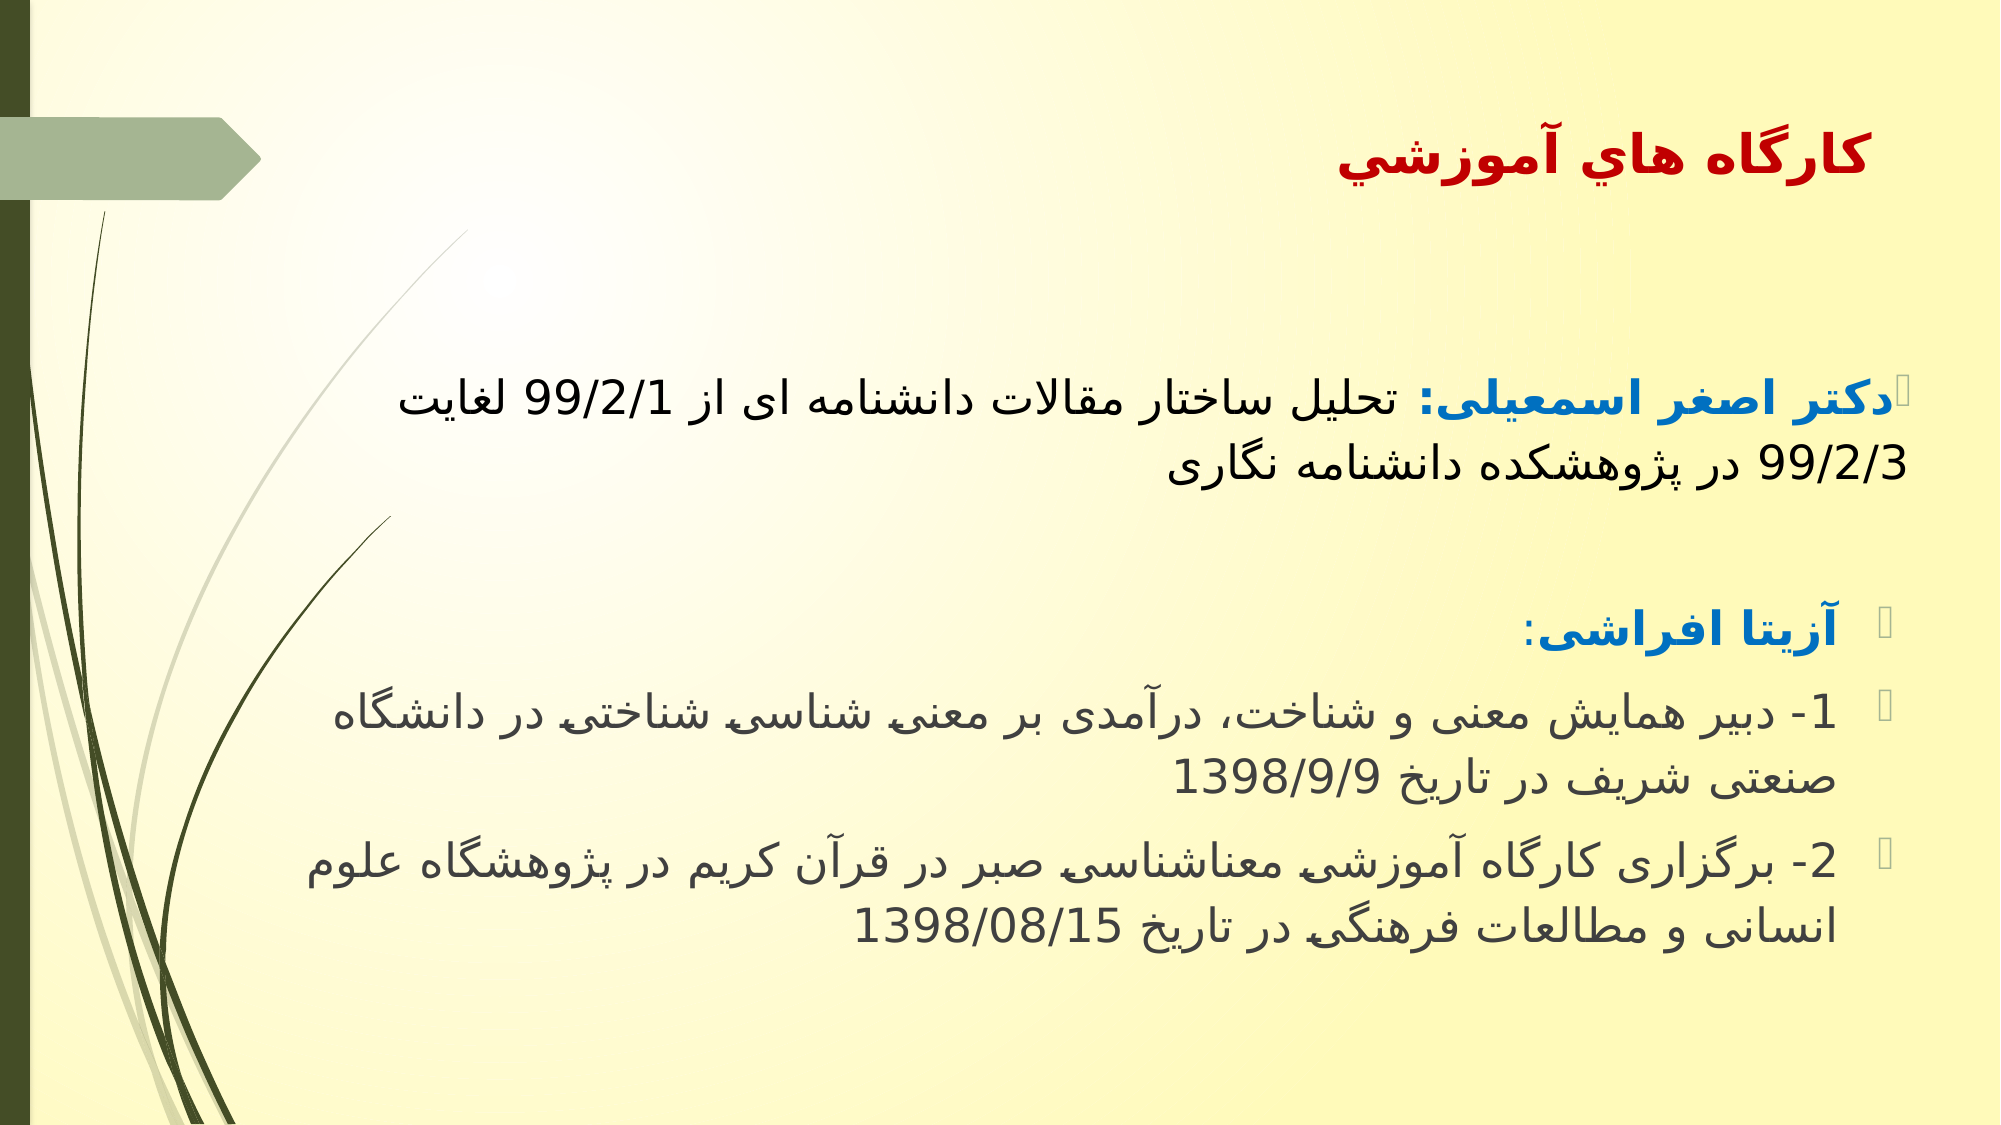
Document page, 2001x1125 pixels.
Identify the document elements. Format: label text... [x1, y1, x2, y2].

title كارگاه هاي آموزشي [336, 102, 1888, 264]
list دكتر اصغر اسمعیلی: تحلیل ساختار مقالات دانشنامه ای از 99/2/1 لغایت 99/2/3 در پژوهشکده دانشنامه نگاری آزیتا افراشی: 1- دبیر همایش معنی و شناخت، درآمدی بر معنی شناسی شناختی در دانشگاه صنعتی شریف در تاریخ 1398/9/9 2- برگزاری کارگاه آموزشی معناشناسی صبر در قرآن کریم در پژوهشگاه علوم انسانی و مطالعات فرهنگی در تاریخ 1398/08/15 [241, 264, 1925, 962]
